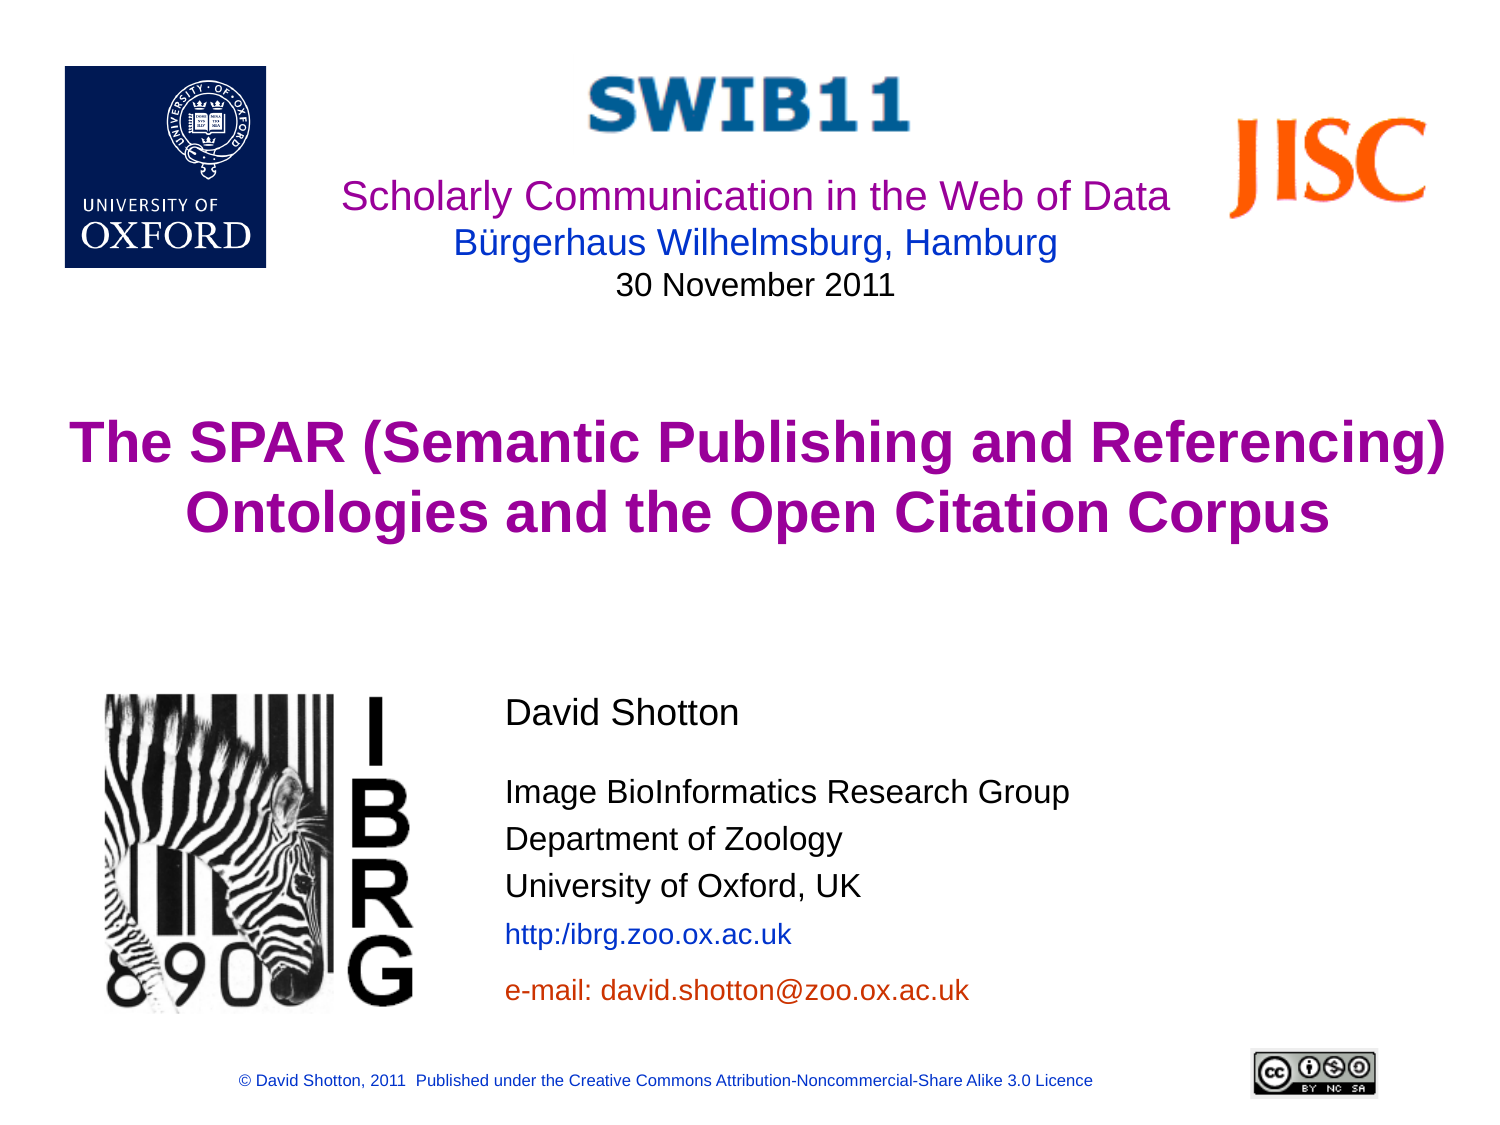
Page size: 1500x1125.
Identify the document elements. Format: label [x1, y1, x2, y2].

picture [88, 680, 431, 1024]
picture [572, 54, 927, 155]
picture [1222, 101, 1437, 232]
